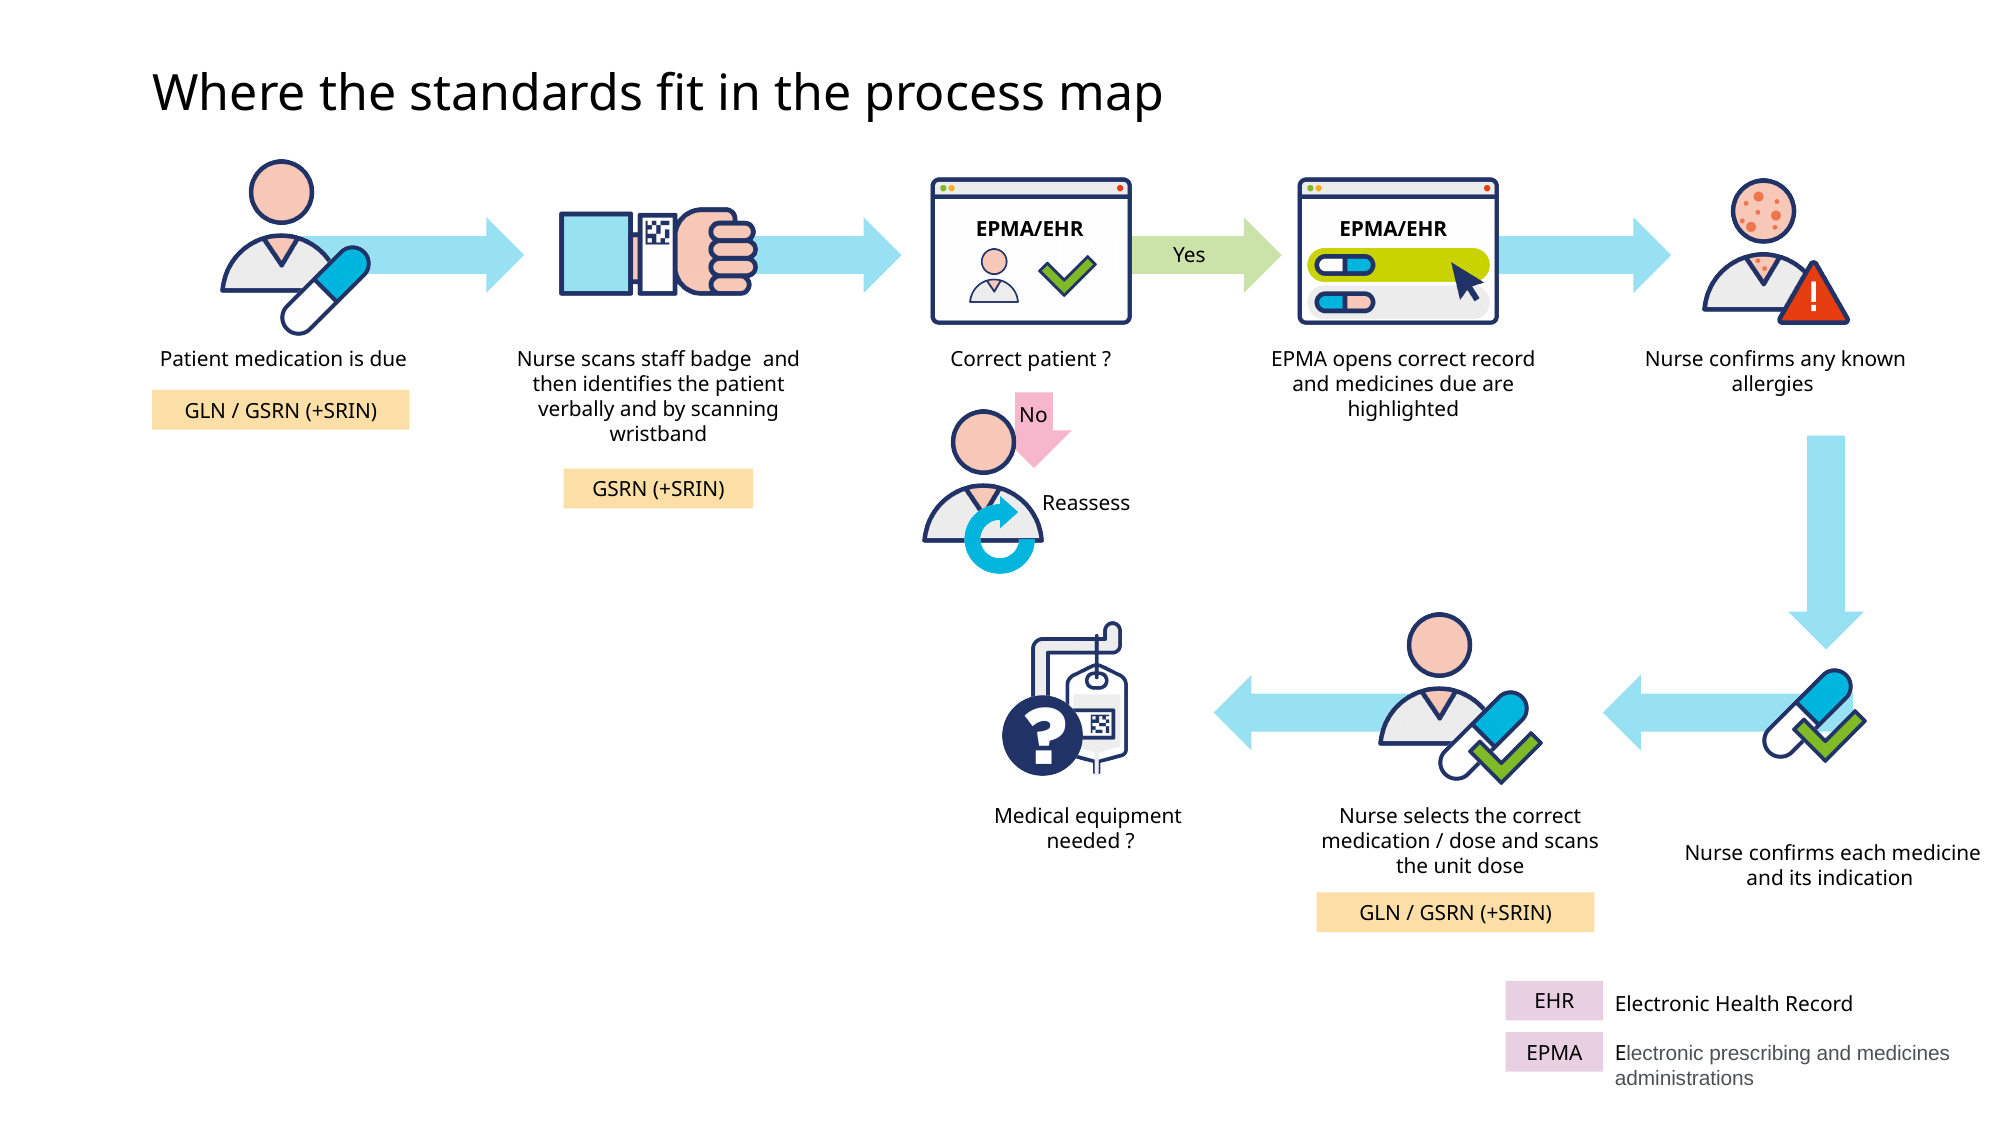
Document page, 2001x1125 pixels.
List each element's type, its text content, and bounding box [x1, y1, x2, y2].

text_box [672, 177, 2000, 1098]
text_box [119, 159, 453, 431]
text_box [271, 207, 826, 509]
title Where the standards fit in the process map [137, 59, 1863, 202]
